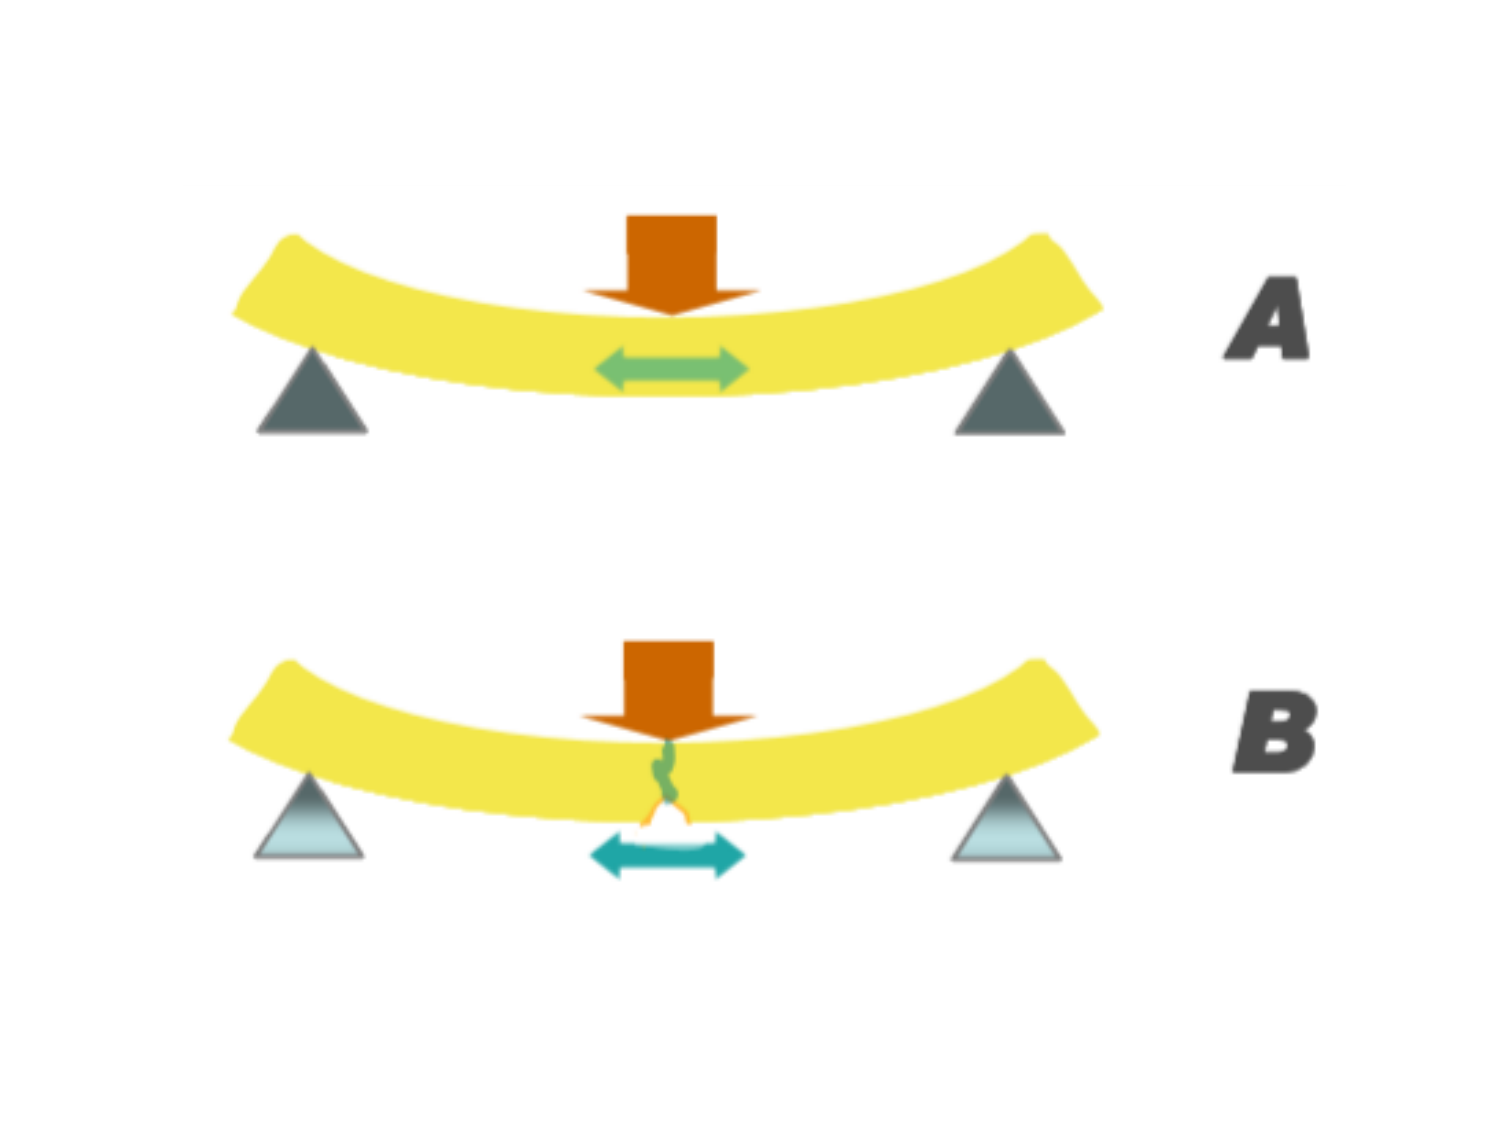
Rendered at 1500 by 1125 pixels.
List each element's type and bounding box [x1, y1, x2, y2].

picture [182, 184, 1347, 912]
